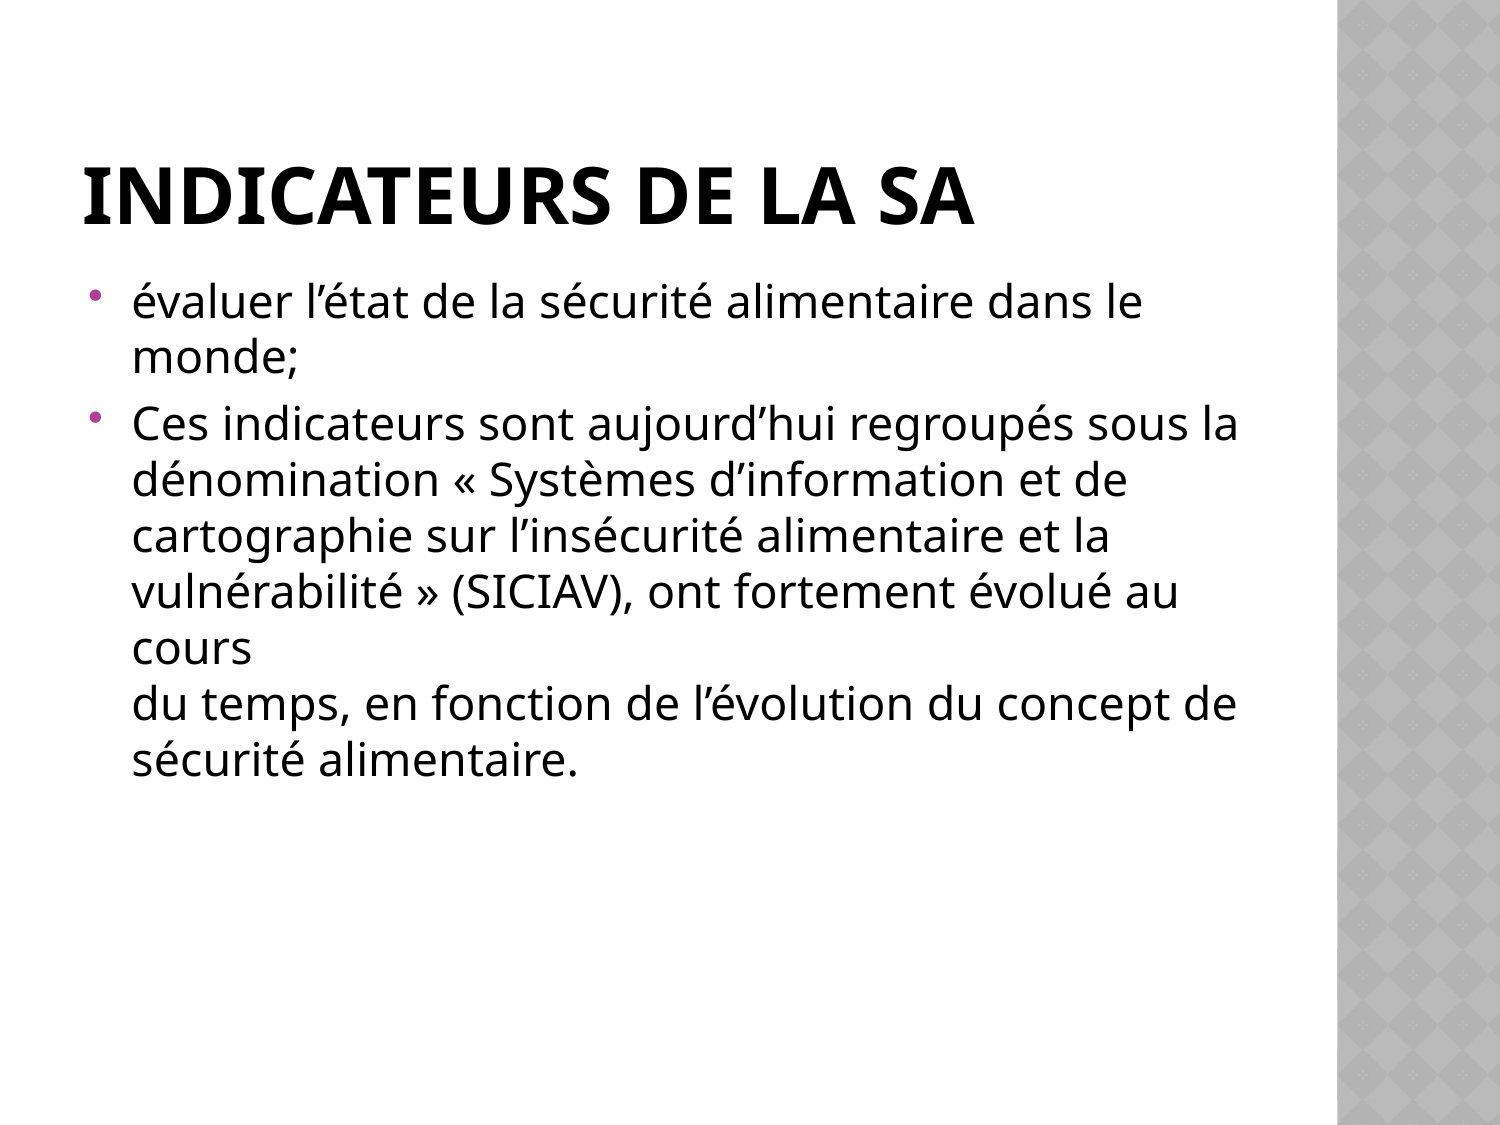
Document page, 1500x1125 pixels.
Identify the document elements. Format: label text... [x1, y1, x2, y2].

title Indicateurs de la SA [75, 52, 1263, 240]
list évaluer l’état de la sécurité alimentaire dans le monde; Ces indicateurs sont aujourd’hui regroupés sous la dénomination « Systèmes d’information et de cartographie sur l’insécurité alimentaire et la vulnérabilité » (SICIAV), ont fortement évolué au cours du temps, en fonction de l’évolution du concept de sécurité alimentaire. [75, 264, 1263, 1059]
